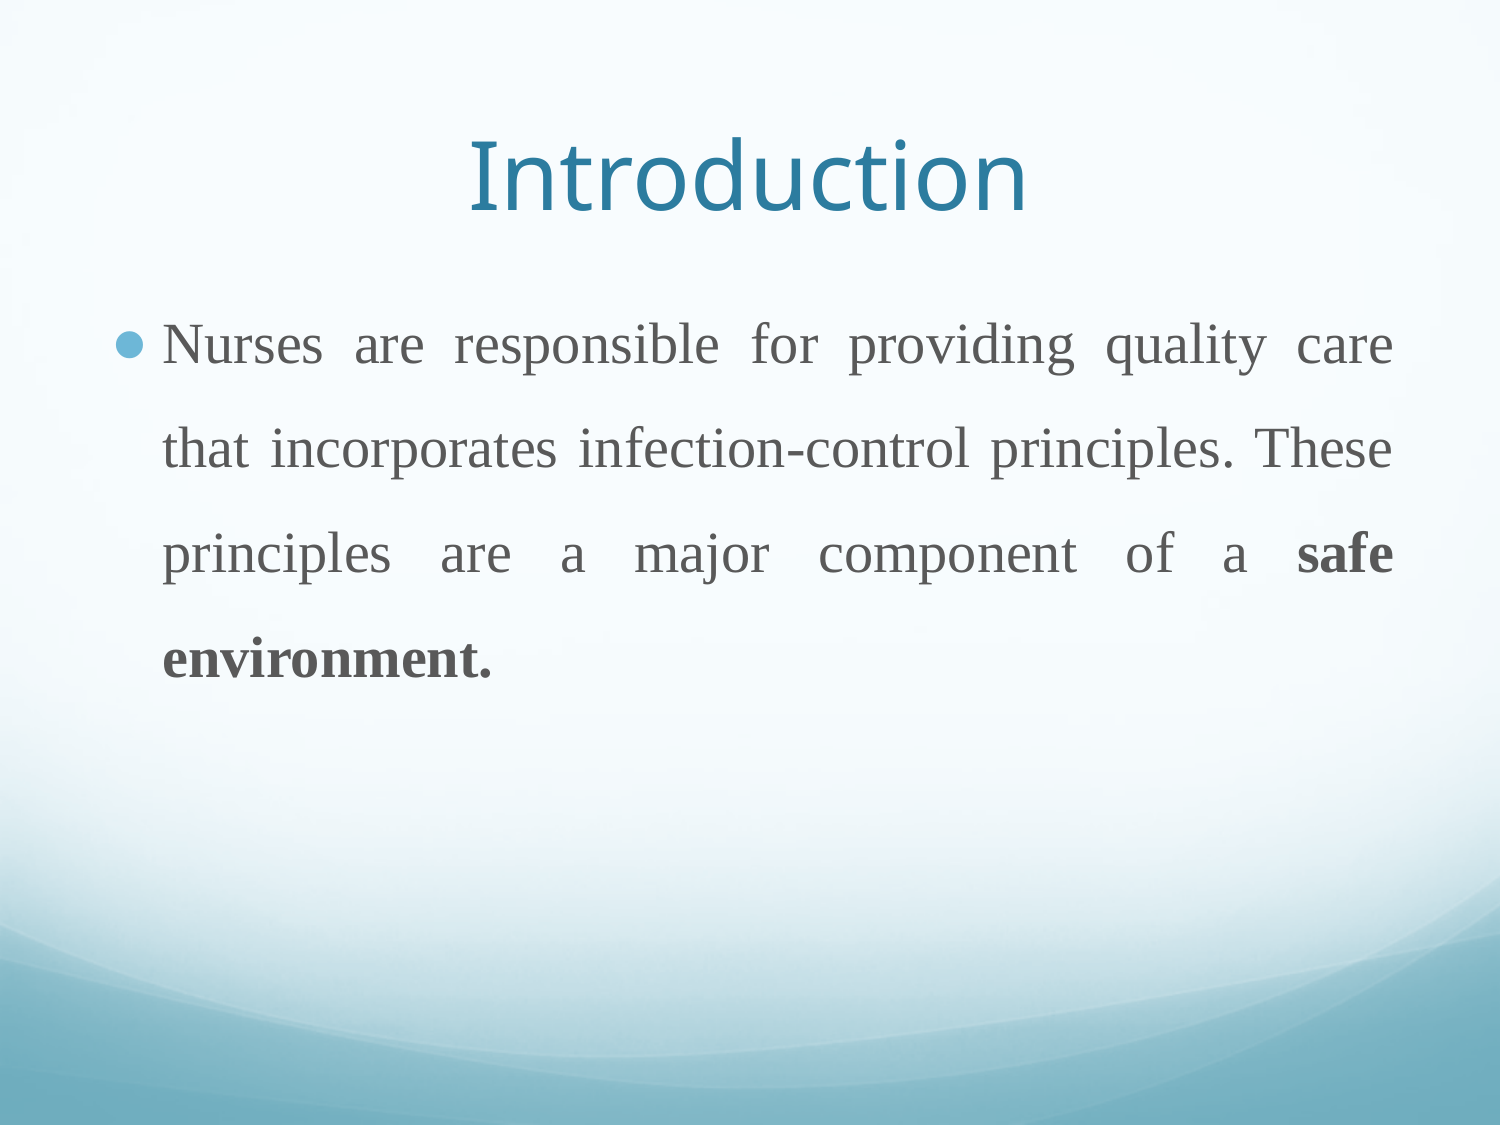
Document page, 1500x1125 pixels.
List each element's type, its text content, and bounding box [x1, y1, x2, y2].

picture [0, 0, 1500, 1125]
title Introduction [90, 17, 1410, 237]
list Nurses are responsible for providing quality care that incorporates infection-control principles. These principles are a major component of a safe environment. [90, 262, 1410, 975]
